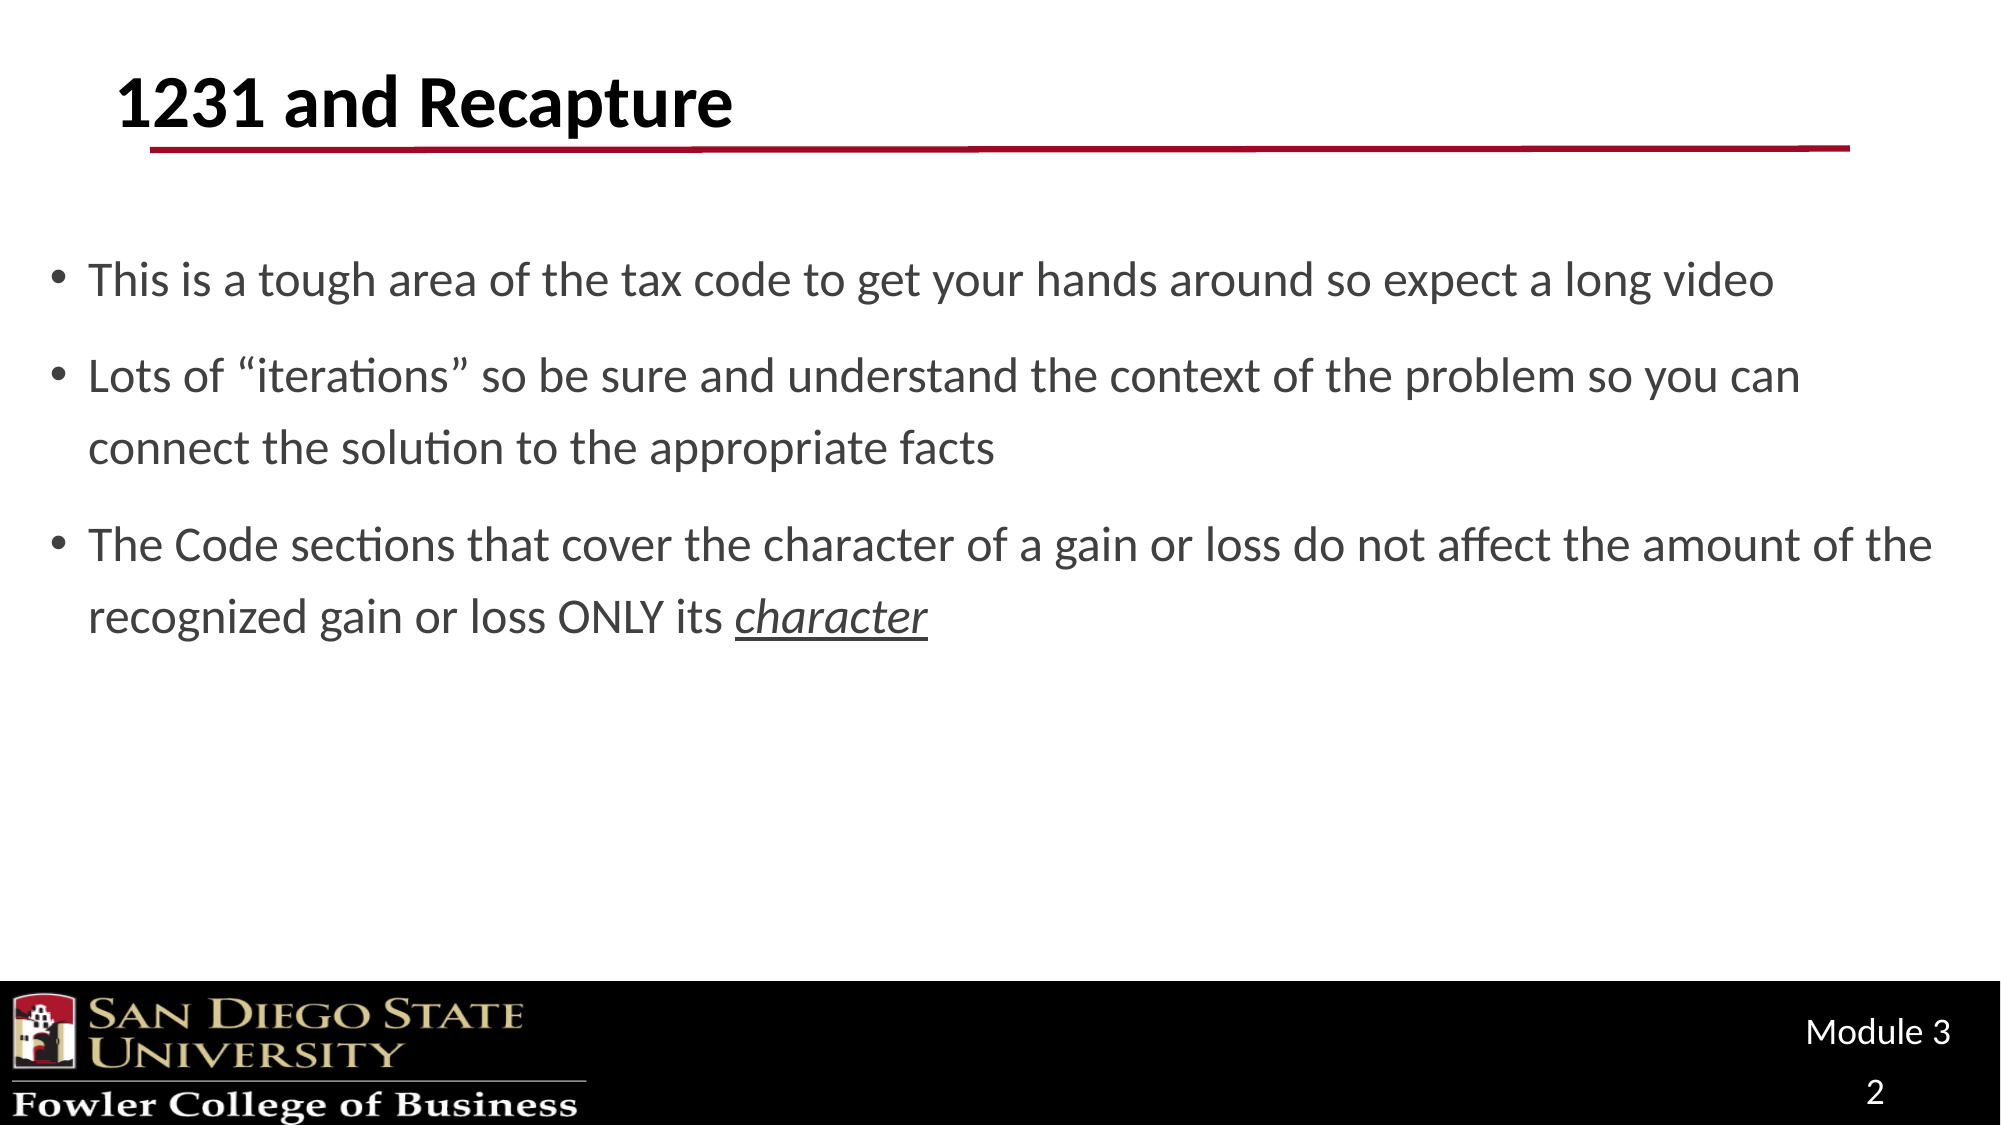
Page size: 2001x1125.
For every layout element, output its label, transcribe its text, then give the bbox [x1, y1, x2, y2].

picture [12, 992, 588, 1125]
slide_number 2 [1851, 1059, 1989, 1124]
slide_number Module 3 [1790, 999, 1989, 1060]
title 1231 and Recapture [99, 45, 1900, 141]
list This is a tough area of the tax code to get your hands around so expect a long video Lots of “iterations” so be sure and understand the context of the problem so you can connect the solution to the appropriate facts The Code sections that cover the character of a gain or loss do not affect the amount of the recognized gain or loss ONLY its character [35, 141, 1970, 907]
